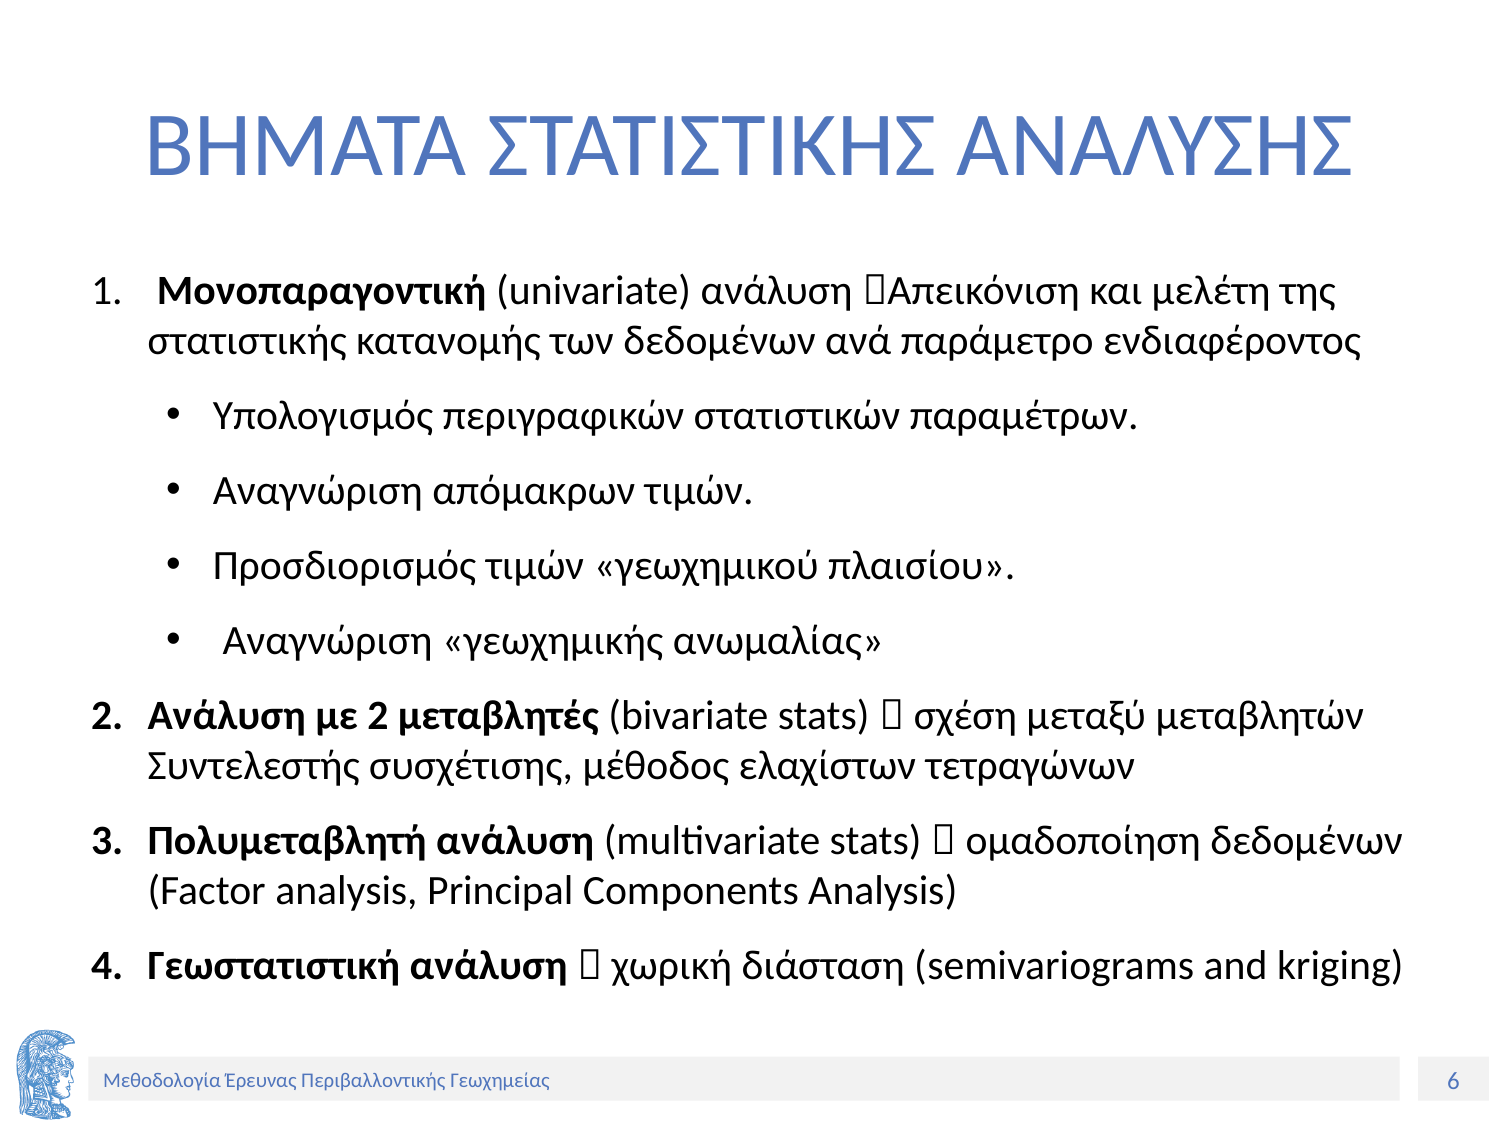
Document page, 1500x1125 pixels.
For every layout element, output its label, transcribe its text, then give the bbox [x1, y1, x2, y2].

list Μονοπαραγοντική (univariate) ανάλυση Απεικόνιση και μελέτη της στατιστικής κατανομής των δεδομένων ανά παράμετρο ενδιαφέροντος Υπολογισμός περιγραφικών στατιστικών παραμέτρων. Αναγνώριση απόμακρων τιμών. Προσδιορισμός τιμών «γεωχημικού πλαισίου». Αναγνώριση «γεωχημικής ανωμαλίας» Ανάλυση με 2 μεταβλητές (bivariate stats)  σχέση μεταξύ μεταβλητών Συντελεστής συσχέτισης, μέθοδος ελαχίστων τετραγώνων Πολυμεταβλητή ανάλυση (multivariate stats)  ομαδοποίηση δεδομένων (Factor analysis, Principal Components Analysis) Γεωστατιστική ανάλυση  χωρική διάσταση (semivariograms and kriging) [76, 255, 1427, 998]
title ΒΗΜΑΤΑ ΣΤΑΤΙΣΤΙΚΗΣ ΑΝΑΛΥΣΗΣ [75, 45, 1425, 233]
picture [9, 1026, 81, 1120]
